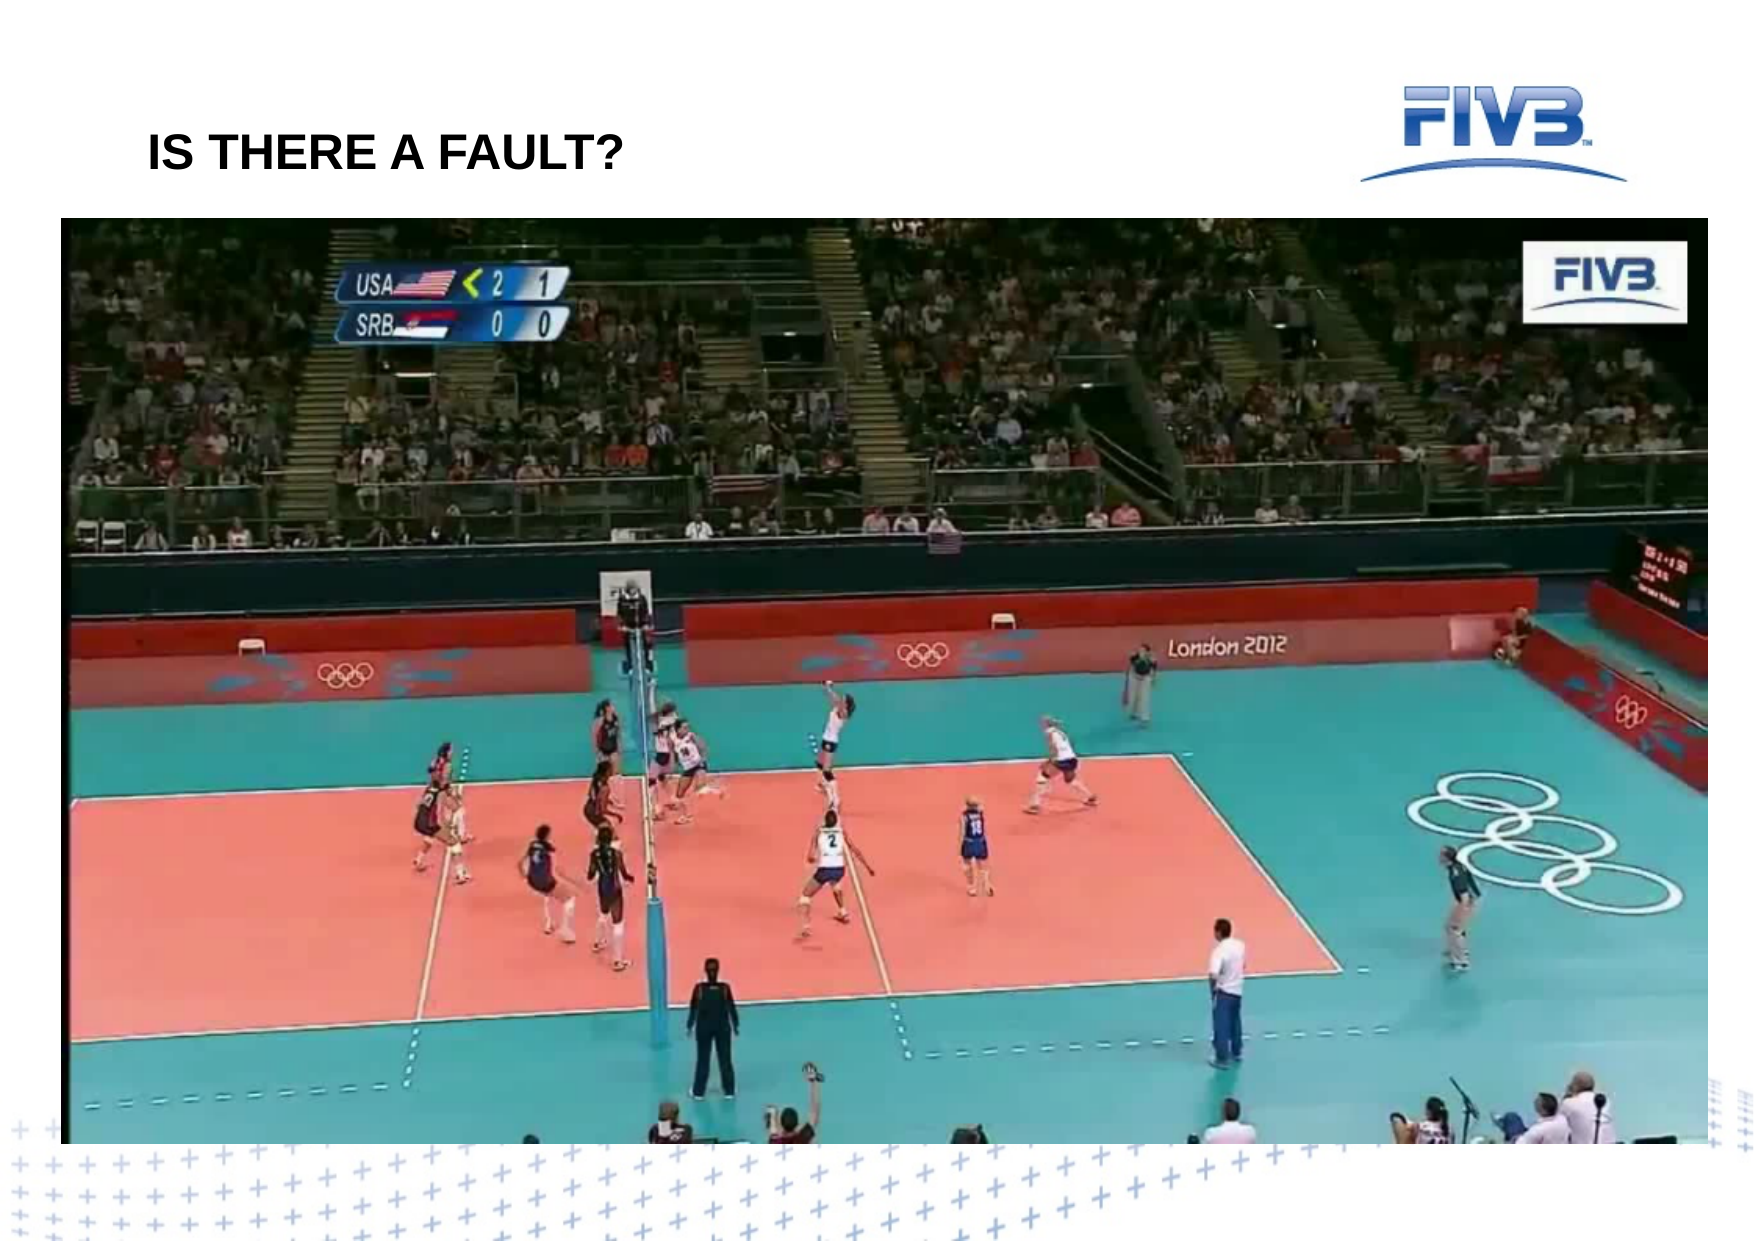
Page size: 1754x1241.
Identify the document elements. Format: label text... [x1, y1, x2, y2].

text_box [85, 1163, 1208, 1239]
text_box Is there a fault? [132, 112, 1302, 188]
picture [0, 0, 1754, 1241]
